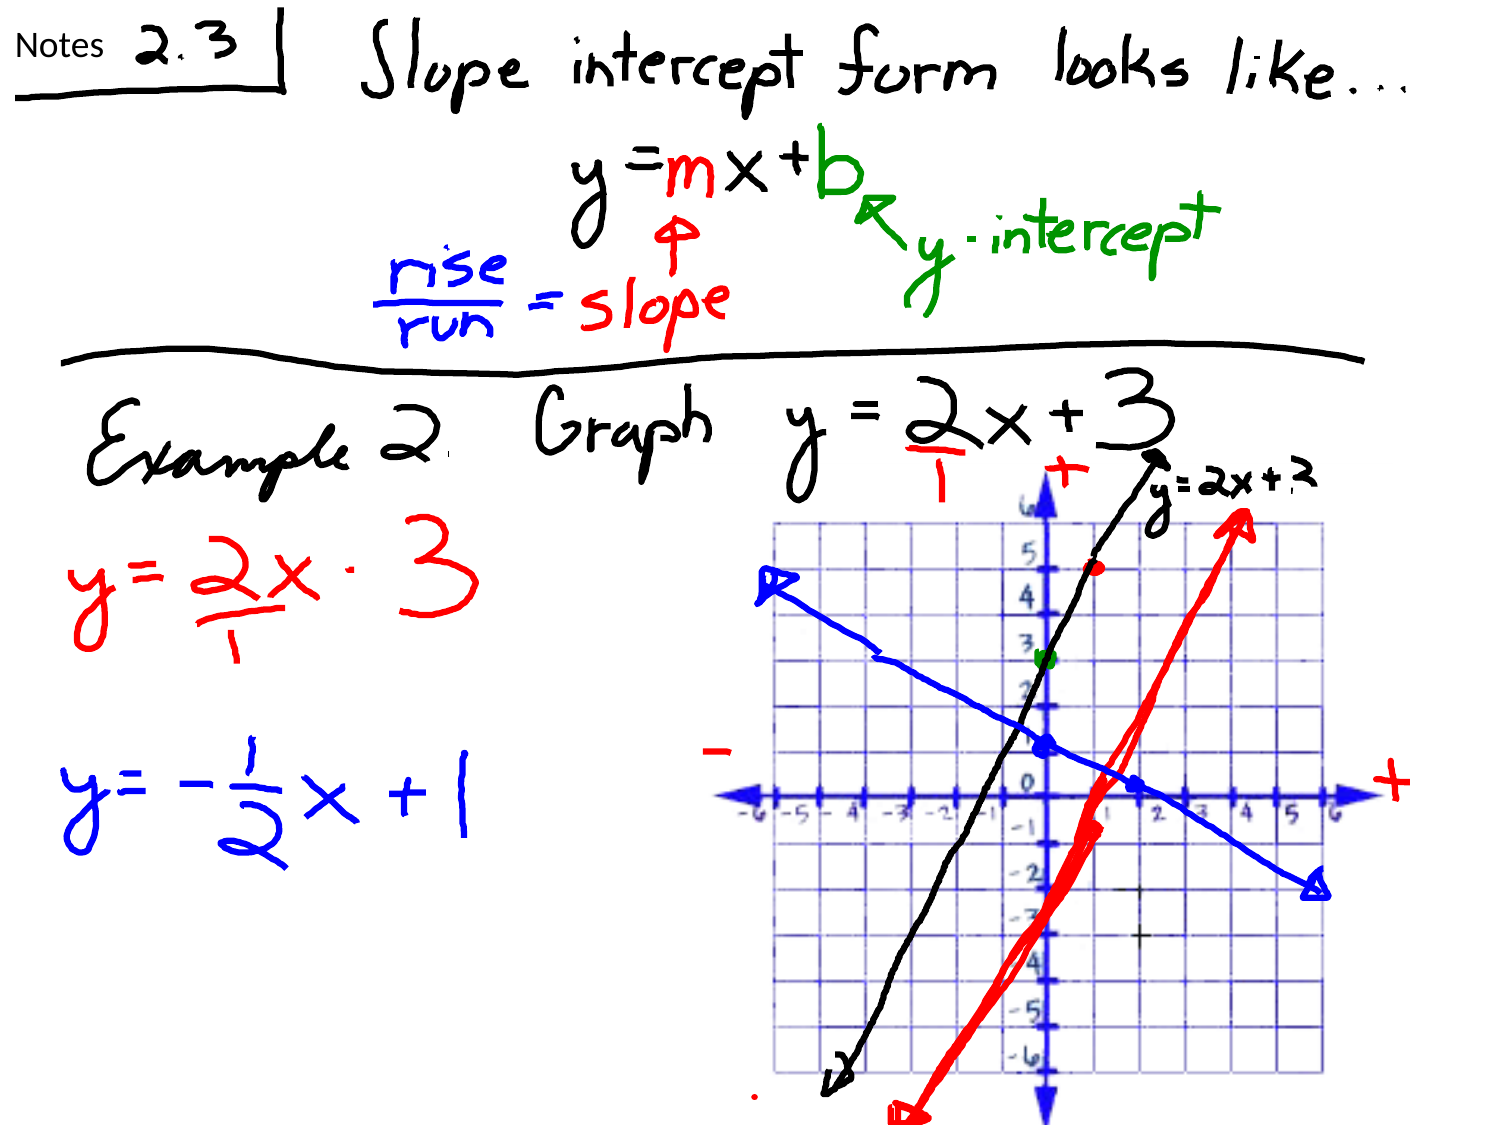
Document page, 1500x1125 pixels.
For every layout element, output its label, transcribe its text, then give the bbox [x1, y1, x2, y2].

text_box [614, 53, 637, 57]
text_box Notes [280, 12, 1463, 73]
text_box [573, 161, 607, 247]
text_box [907, 378, 984, 448]
text_box Notes [0, 12, 263, 73]
text_box [231, 785, 283, 792]
text_box [727, 172, 745, 191]
text_box [60, 342, 1365, 376]
text_box [1057, 28, 1066, 81]
text_box [528, 303, 554, 309]
text_box [695, 57, 716, 83]
text_box [129, 563, 157, 567]
text_box [788, 53, 792, 88]
text_box [794, 158, 800, 174]
text_box [1066, 415, 1071, 432]
text_box [1247, 73, 1254, 88]
text_box [537, 386, 580, 454]
text_box [851, 415, 880, 419]
text_box [382, 406, 439, 462]
text_box [1041, 197, 1045, 218]
text_box [746, 152, 762, 171]
text_box [640, 422, 679, 483]
text_box [1123, 224, 1150, 250]
text_box [641, 298, 668, 322]
text_box [433, 316, 457, 340]
text_box [721, 60, 744, 88]
text_box [671, 240, 675, 276]
text_box [500, 60, 529, 86]
text_box [1095, 369, 1173, 449]
text_box [920, 237, 942, 274]
text_box [179, 782, 214, 786]
text_box [230, 629, 238, 664]
text_box [363, 21, 392, 97]
text_box [1142, 450, 1165, 461]
text_box [192, 538, 260, 600]
text_box [1271, 39, 1281, 86]
text_box [624, 55, 628, 81]
text_box [409, 17, 418, 88]
text_box [404, 779, 410, 792]
text_box [1306, 66, 1332, 98]
text_box [247, 736, 254, 775]
text_box [70, 569, 116, 650]
text_box [305, 799, 328, 818]
text_box [684, 383, 710, 443]
text_box [1102, 226, 1126, 254]
text_box [703, 287, 728, 318]
text_box [589, 418, 611, 451]
text_box [1048, 221, 1075, 252]
text_box [855, 25, 878, 67]
text_box [634, 148, 660, 152]
text_box [728, 153, 766, 192]
text_box [873, 211, 907, 249]
text_box [89, 399, 349, 501]
text_box [1090, 60, 1115, 87]
text_box [838, 69, 861, 93]
text_box [219, 803, 288, 870]
text_box [994, 235, 998, 254]
text_box [989, 425, 1008, 444]
text_box [444, 252, 471, 285]
text_box [119, 790, 146, 794]
text_box [403, 794, 408, 817]
text_box [640, 53, 663, 82]
picture [690, 462, 1394, 1125]
text_box [392, 261, 430, 293]
text_box [1005, 229, 1028, 254]
text_box [399, 516, 477, 616]
text_box [1274, 50, 1304, 93]
text_box [627, 163, 663, 168]
text_box [916, 64, 941, 92]
text_box [856, 196, 895, 224]
text_box [587, 54, 612, 87]
text_box [839, 65, 874, 70]
text_box [986, 408, 1031, 444]
text_box [277, 555, 318, 599]
text_box [373, 300, 503, 306]
text_box [665, 290, 697, 351]
text_box [743, 65, 779, 118]
text_box [1291, 457, 1303, 461]
text_box [945, 61, 995, 90]
text_box [668, 157, 712, 198]
text_box [389, 791, 426, 795]
text_box [429, 265, 434, 288]
text_box [1228, 37, 1242, 94]
text_box [613, 423, 644, 452]
text_box [1086, 221, 1110, 249]
text_box [781, 155, 809, 159]
text_box [294, 558, 310, 574]
text_box [1041, 221, 1045, 248]
text_box [15, 7, 285, 99]
text_box [535, 293, 562, 299]
text_box [62, 769, 109, 854]
text_box [1064, 401, 1069, 412]
text_box [426, 65, 449, 90]
text_box [328, 785, 346, 798]
text_box [197, 22, 224, 34]
text_box [925, 275, 939, 313]
text_box [582, 292, 610, 329]
text_box [1195, 209, 1201, 239]
text_box [625, 31, 629, 53]
text_box [1179, 205, 1221, 212]
text_box [197, 607, 286, 625]
text_box [1051, 411, 1083, 415]
text_box [1130, 48, 1153, 86]
text_box [656, 217, 698, 241]
text_box [1163, 60, 1187, 85]
text_box [141, 27, 166, 49]
text_box [876, 66, 908, 92]
text_box [481, 257, 505, 282]
text_box [906, 255, 955, 308]
text_box [1068, 56, 1090, 83]
text_box [453, 62, 488, 112]
text_box [1150, 223, 1189, 279]
text_box [1024, 215, 1058, 221]
text_box [788, 408, 827, 461]
text_box [1124, 33, 1130, 84]
text_box [142, 443, 171, 483]
text_box [626, 276, 634, 328]
text_box [907, 446, 966, 454]
text_box [460, 752, 467, 838]
text_box [303, 776, 358, 824]
text_box [461, 311, 492, 337]
text_box [576, 60, 580, 84]
text_box [1010, 405, 1025, 422]
text_box [132, 576, 164, 581]
text_box [400, 318, 429, 347]
text_box [673, 58, 694, 83]
text_box [269, 576, 292, 598]
text_box [819, 125, 862, 198]
